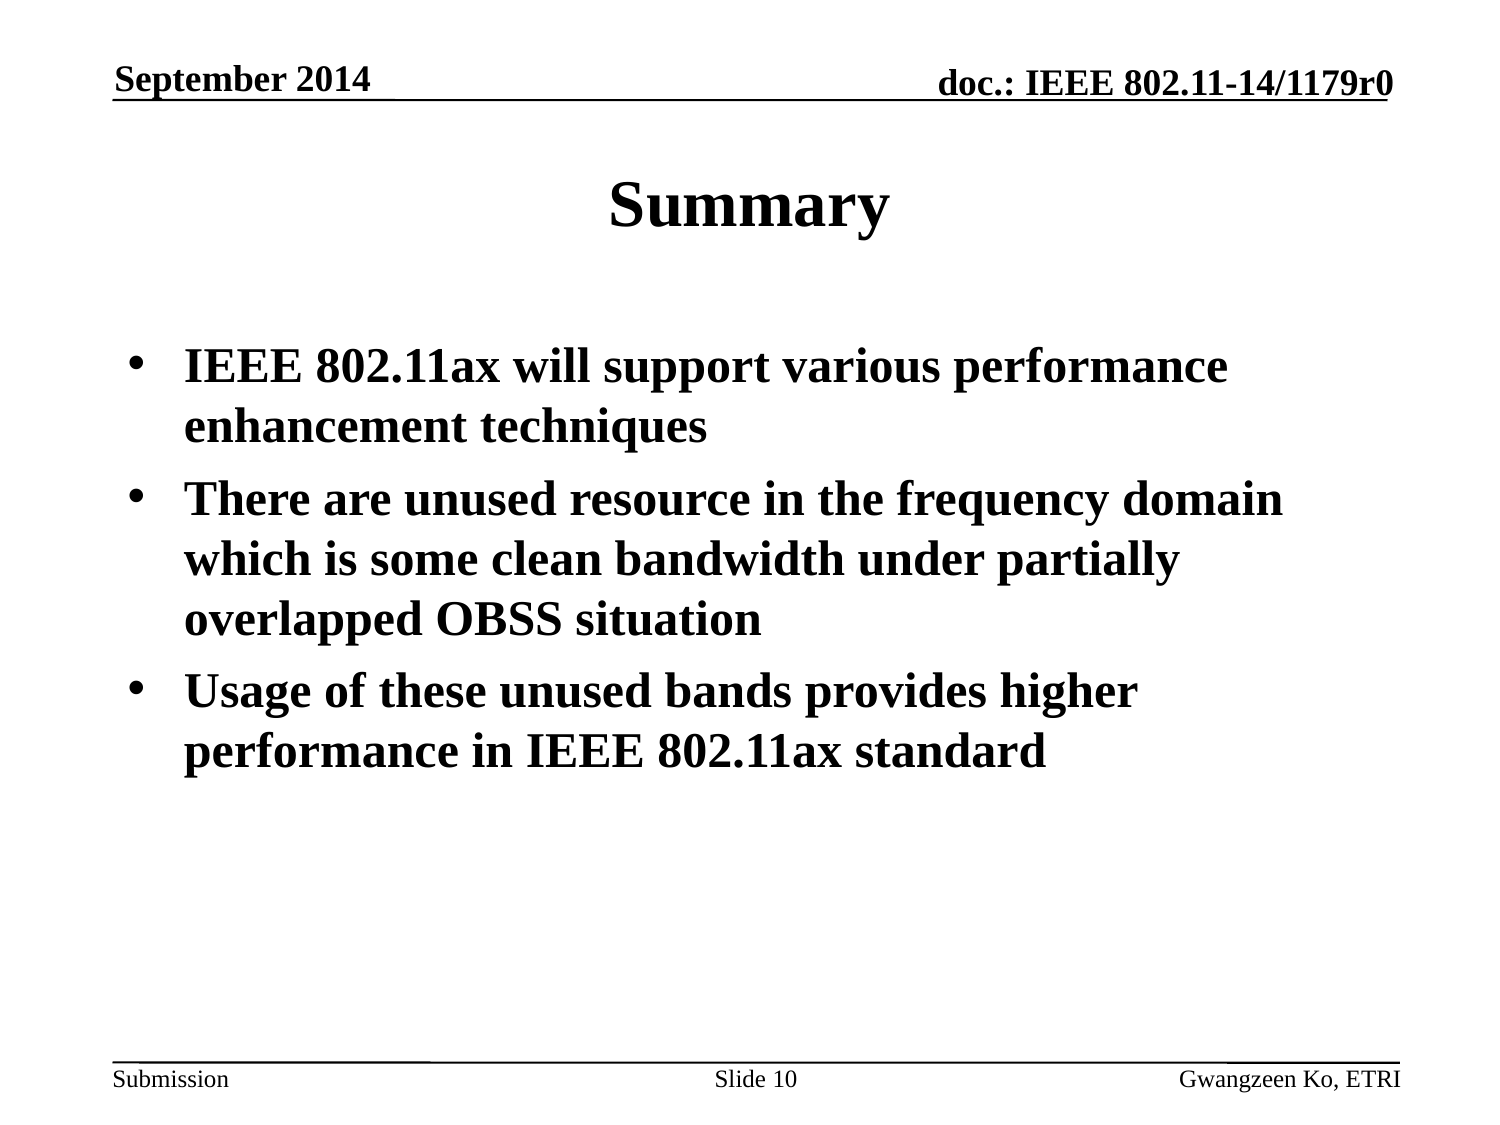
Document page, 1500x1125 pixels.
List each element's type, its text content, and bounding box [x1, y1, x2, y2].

slide_number Slide 10 [712, 1061, 800, 1123]
list IEEE 802.11ax will support various performance enhancement techniques There are unused resource in the frequency domain which is some clean bandwidth under partially overlapped OBSS situation Usage of these unused bands provides higher performance in IEEE 802.11ax standard [112, 324, 1388, 1000]
footer Gwangzeen Ko, ETRI [878, 1061, 1402, 1093]
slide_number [114, 54, 423, 100]
title Summary [112, 112, 1388, 288]
